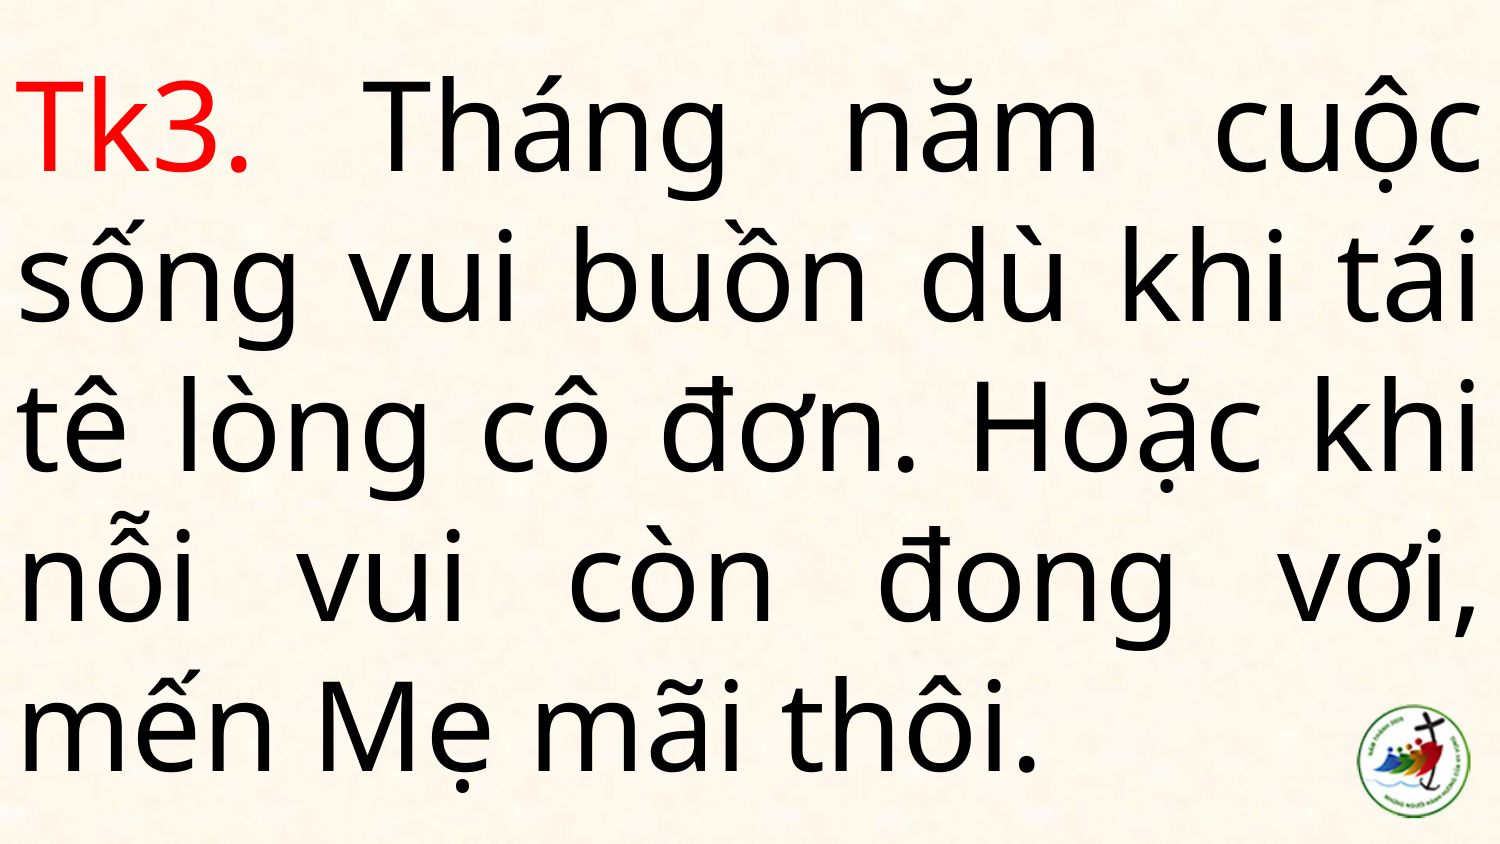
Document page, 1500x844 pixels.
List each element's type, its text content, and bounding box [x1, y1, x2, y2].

title Tk3. Tháng năm cuộc sống vui buồn dù khi tái tê lòng cô đơn. Hoặc khi nỗi vui còn đong vơi, mến Mẹ mãi thôi. [0, 0, 1500, 844]
